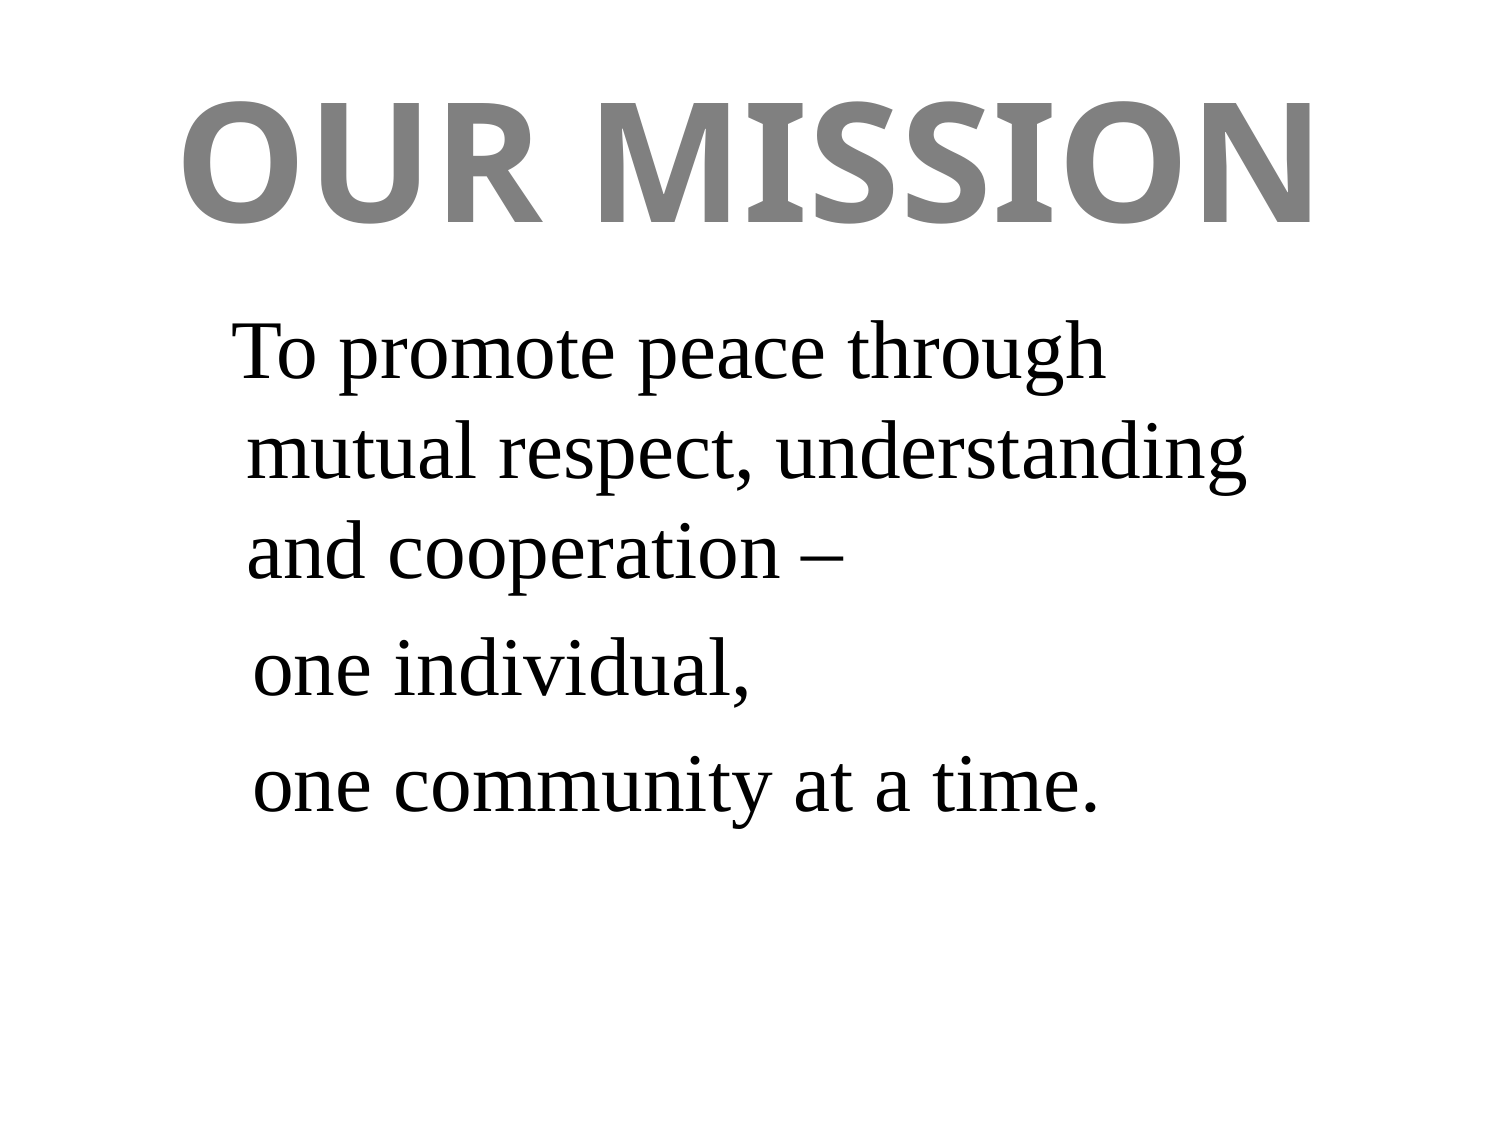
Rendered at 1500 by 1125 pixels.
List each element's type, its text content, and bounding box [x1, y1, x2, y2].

list To promote peace through mutual respect, understanding and cooperation – one individual, one community at a time. [174, 287, 1288, 925]
title OUR MISSION [75, 162, 1425, 350]
